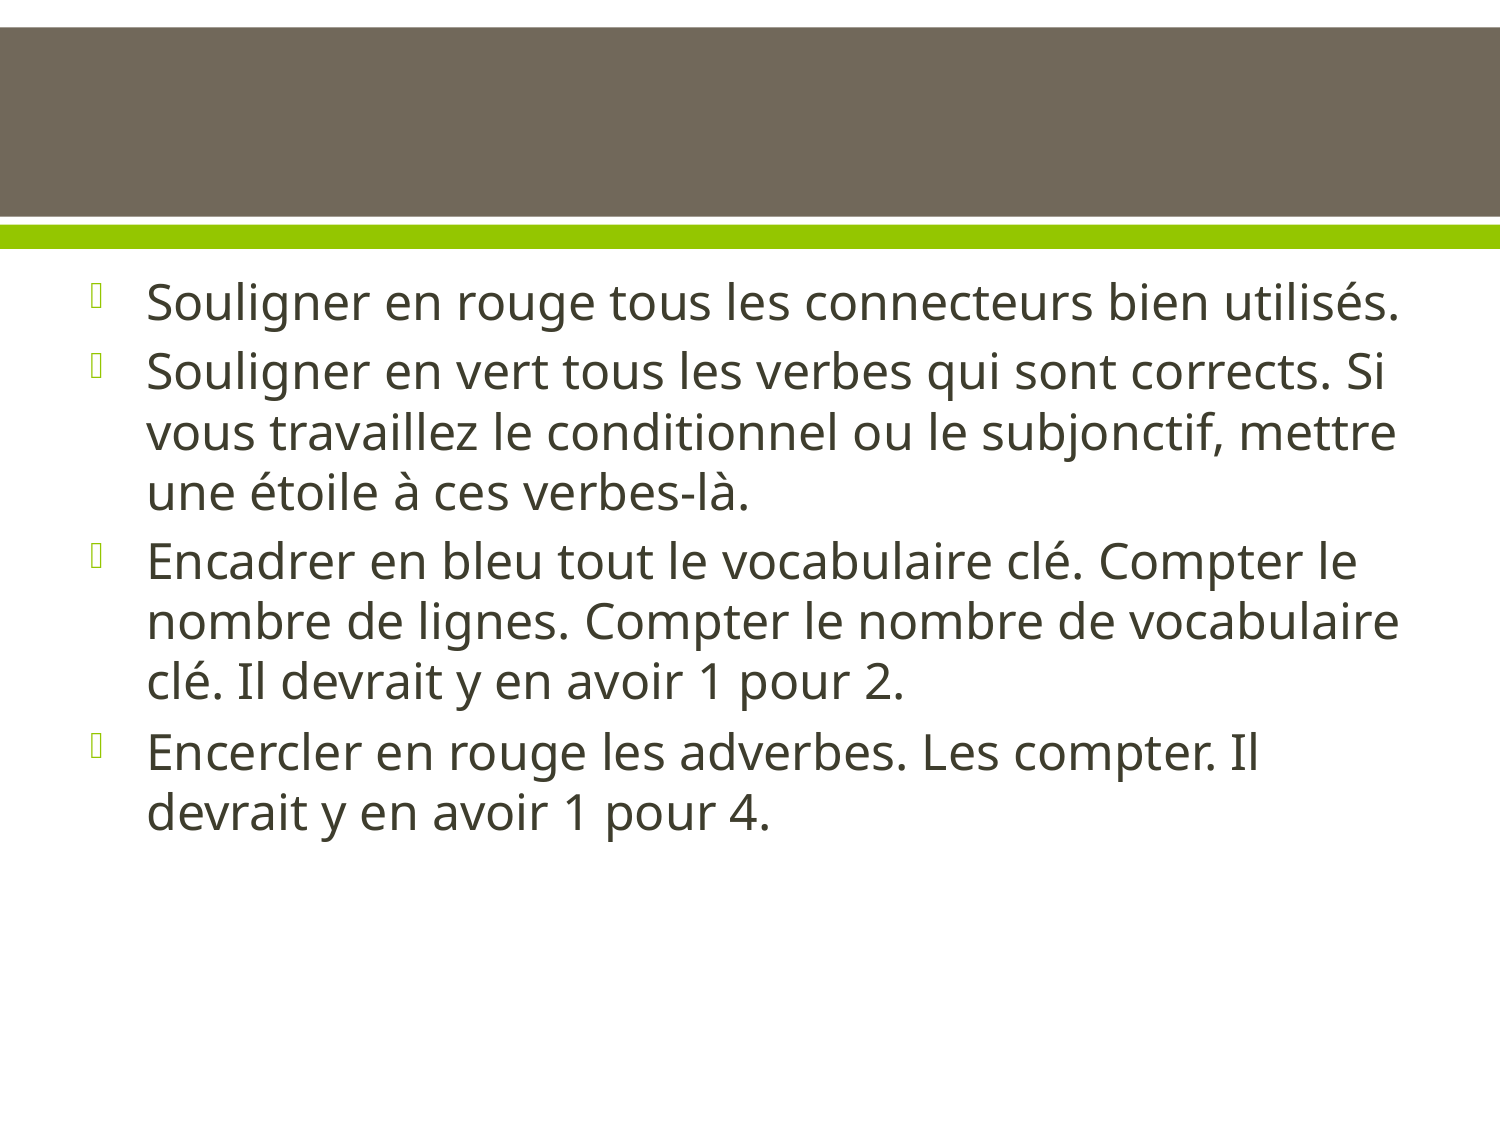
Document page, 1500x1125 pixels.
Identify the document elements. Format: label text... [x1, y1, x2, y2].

list Souligner en rouge tous les connecteurs bien utilisés. Souligner en vert tous les verbes qui sont corrects. Si vous travaillez le conditionnel ou le subjonctif, mettre une étoile à ces verbes-là. Encadrer en bleu tout le vocabulaire clé. Compter le nombre de lignes. Compter le nombre de vocabulaire clé. Il devrait y en avoir 1 pour 2. Encercler en rouge les adverbes. Les compter. Il devrait y en avoir 1 pour 4. [75, 262, 1425, 1005]
